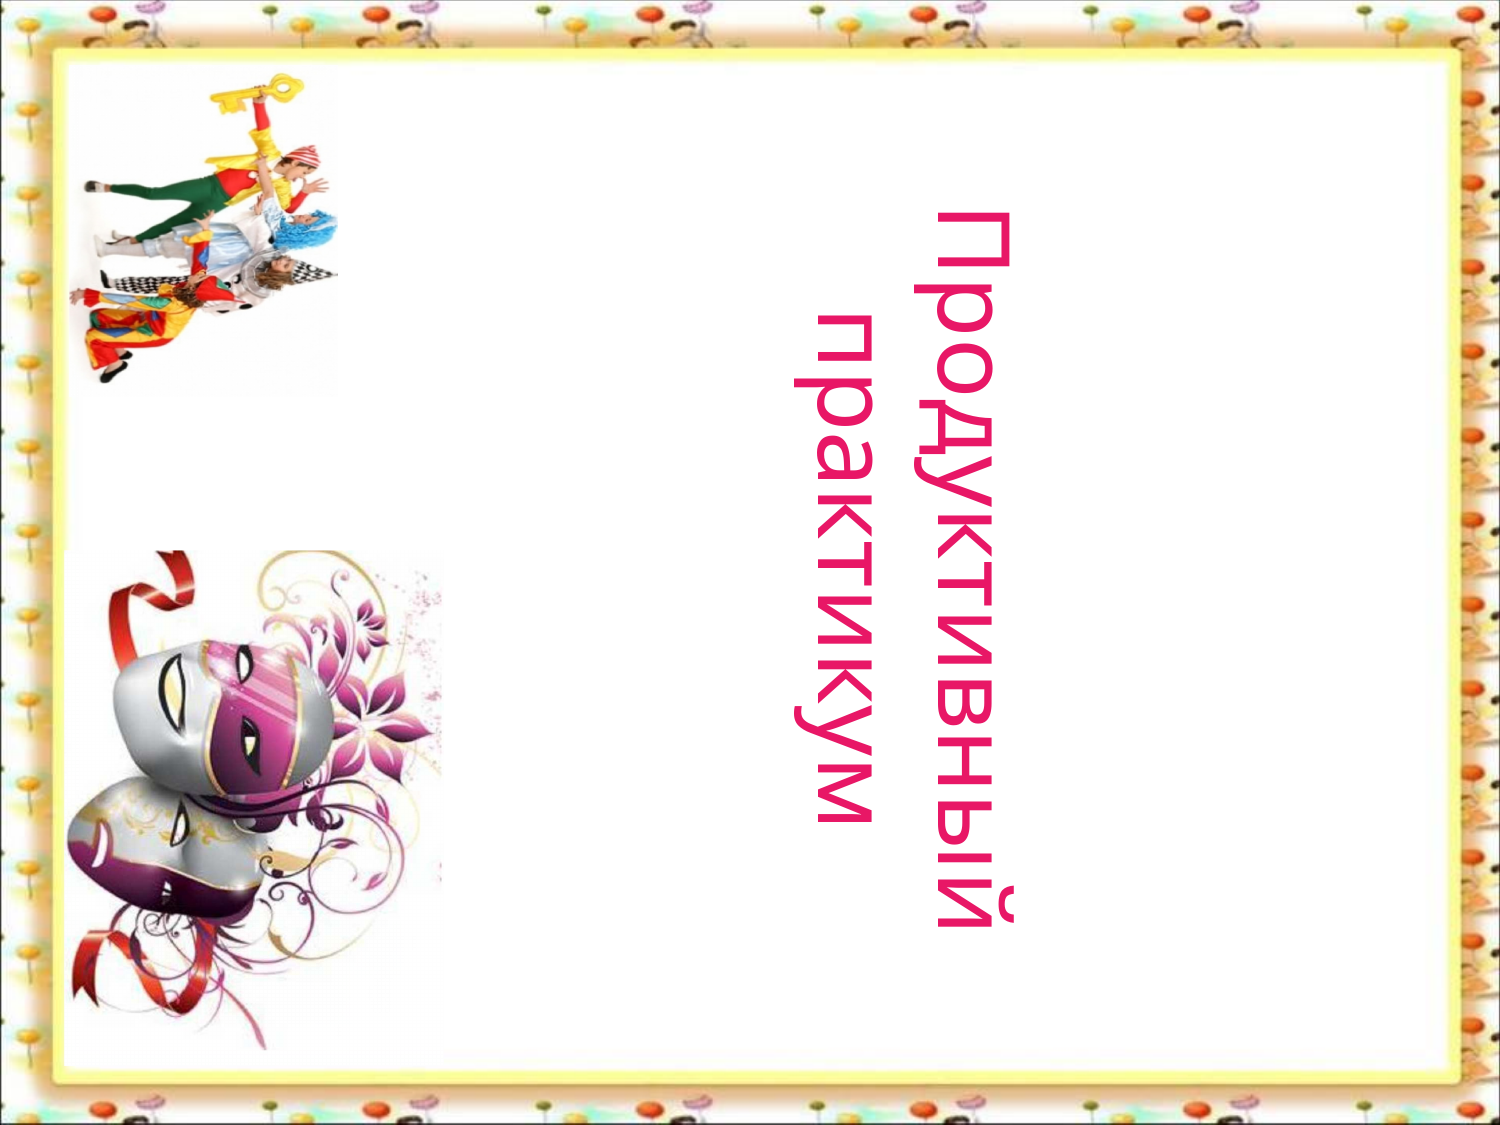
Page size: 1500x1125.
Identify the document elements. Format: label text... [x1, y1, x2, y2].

picture [0, 0, 1500, 1125]
text_box Продуктивный практикум [790, 73, 1046, 1066]
